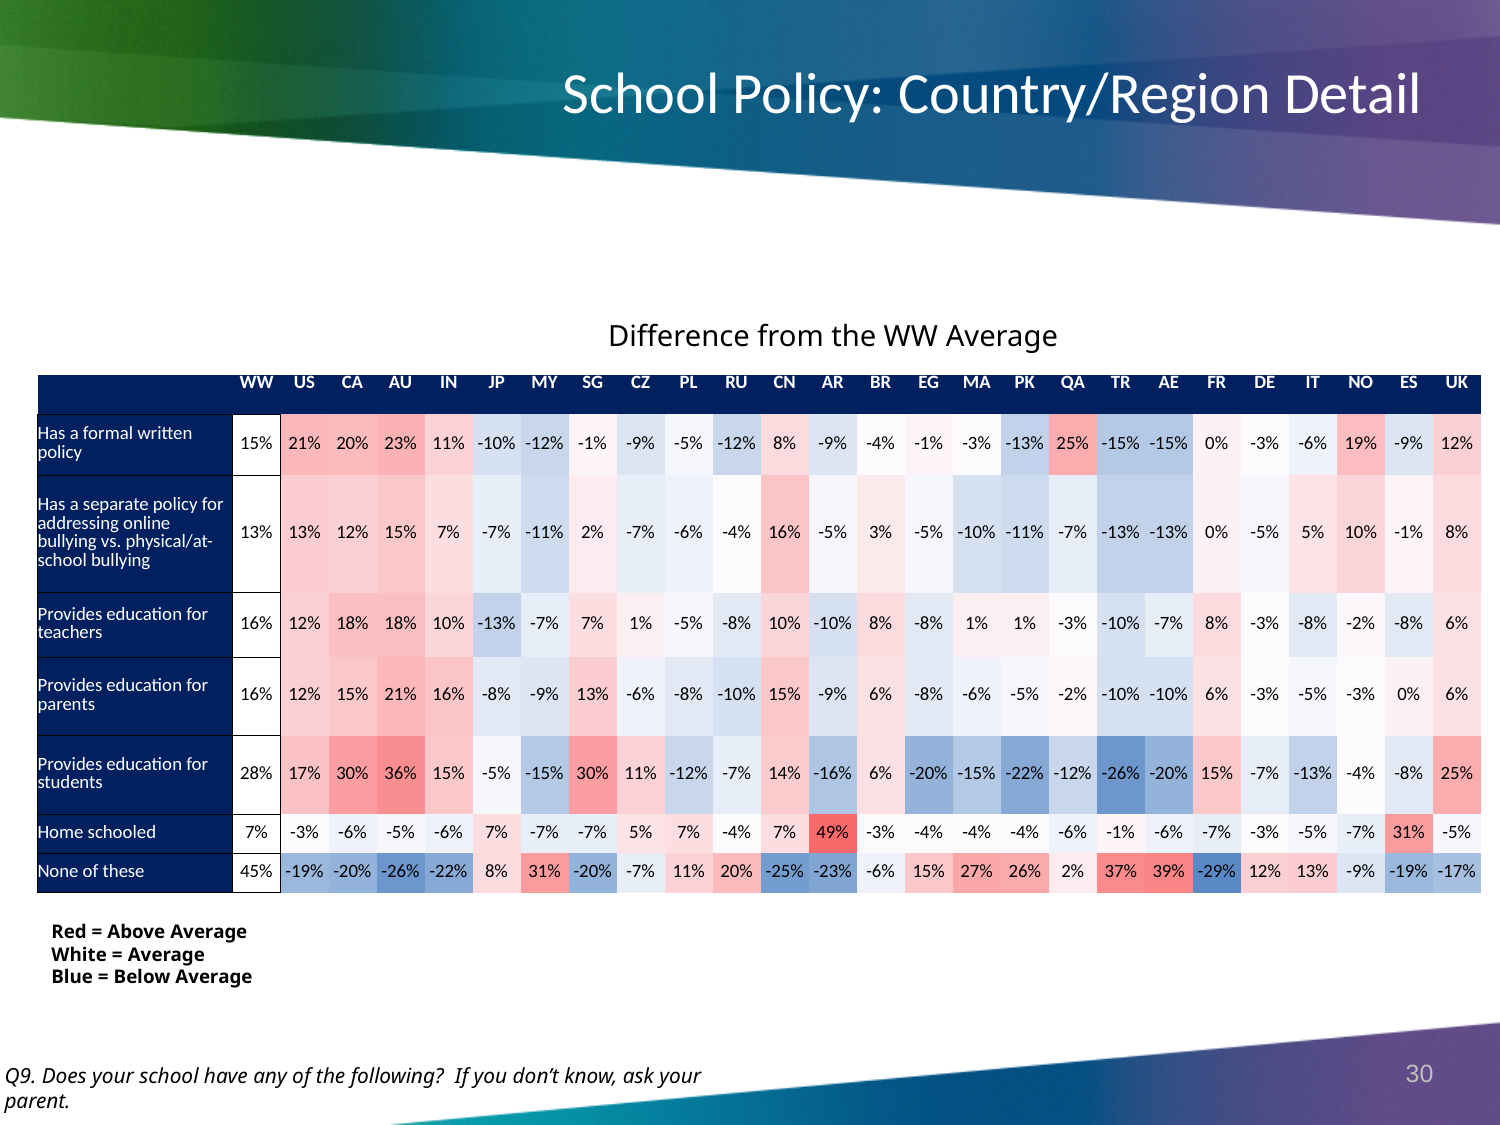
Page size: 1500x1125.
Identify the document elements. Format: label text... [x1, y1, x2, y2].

table_header JP [473, 375, 521, 414]
table_header [38, 375, 233, 414]
table_cell -23% [809, 853, 857, 893]
table_cell 7% [665, 814, 713, 853]
table_cell 11% [665, 853, 713, 893]
table_cell -13% [1145, 475, 1193, 593]
table_cell -3% [1337, 657, 1385, 736]
table_cell -4% [953, 814, 1001, 853]
table_cell -6% [1049, 814, 1097, 853]
table_cell 23% [377, 414, 425, 475]
table_header IT [1289, 375, 1337, 414]
table_cell 6% [1433, 593, 1481, 657]
table_cell -10% [713, 657, 761, 736]
table_cell 20% [713, 853, 761, 893]
table_cell -3% [281, 814, 329, 853]
table_cell 13% [281, 475, 329, 593]
table_cell -9% [1337, 853, 1385, 893]
table_cell -3% [953, 414, 1001, 475]
table_cell -3% [1241, 657, 1289, 736]
table_cell -9% [617, 414, 665, 475]
table_cell -7% [521, 593, 569, 657]
table_header MY [521, 375, 569, 414]
table_cell -20% [1145, 736, 1193, 814]
table_cell 0% [1193, 475, 1241, 593]
table_header WW [233, 375, 281, 414]
table_cell Provides education for teachers [38, 593, 232, 657]
table_cell 11% [425, 414, 473, 475]
table_cell -17% [1433, 853, 1481, 893]
table_cell 7% [569, 593, 617, 657]
table_cell 1% [617, 593, 665, 657]
table_cell -9% [521, 657, 569, 736]
table_header UK [1433, 375, 1481, 414]
table_cell -5% [1289, 814, 1337, 853]
table_cell -10% [1097, 593, 1145, 657]
table_header US [281, 375, 329, 414]
table_cell 16% [233, 658, 280, 735]
table_cell -6% [1289, 414, 1337, 475]
table_cell -29% [1193, 853, 1241, 893]
table_cell -12% [521, 414, 569, 475]
table_cell 10% [425, 593, 473, 657]
table_cell -11% [521, 475, 569, 593]
table_cell 15% [377, 475, 425, 593]
table_cell 6% [857, 736, 905, 814]
table_cell -8% [713, 593, 761, 657]
table_cell 15% [329, 657, 377, 736]
table_cell -12% [665, 736, 713, 814]
table_cell 10% [1337, 475, 1385, 593]
table_cell -4% [713, 475, 761, 593]
table_cell -4% [905, 814, 953, 853]
table_cell -5% [809, 475, 857, 593]
table_cell -1% [569, 414, 617, 475]
table_cell 8% [761, 414, 809, 475]
table_cell -7% [569, 814, 617, 853]
table_cell 8% [1433, 475, 1481, 593]
table_cell 8% [1193, 593, 1241, 657]
table_cell Provides education for parents [38, 658, 232, 735]
table_cell -4% [1337, 736, 1385, 814]
table_cell -15% [953, 736, 1001, 814]
table_cell -8% [905, 593, 953, 657]
table_cell -9% [809, 657, 857, 736]
table_cell -6% [425, 814, 473, 853]
table_cell -4% [1001, 814, 1049, 853]
table_cell 37% [1097, 853, 1145, 893]
table_cell -9% [1385, 414, 1433, 475]
table_cell -6% [1145, 814, 1193, 853]
table_cell -8% [1385, 593, 1433, 657]
table_cell -15% [1145, 414, 1193, 475]
table_cell 5% [1289, 475, 1337, 593]
table_cell -15% [521, 736, 569, 814]
table_cell -15% [1097, 414, 1145, 475]
table_cell 31% [1385, 814, 1433, 853]
table_header DE [1241, 375, 1289, 414]
table_cell -8% [905, 657, 953, 736]
table_cell -11% [1001, 475, 1049, 593]
table_cell -16% [809, 736, 857, 814]
table_cell 6% [1433, 657, 1481, 736]
table_cell -13% [1001, 414, 1049, 475]
table_cell 1% [953, 593, 1001, 657]
table_cell -22% [425, 853, 473, 893]
table_cell -5% [473, 736, 521, 814]
table_cell -1% [1097, 814, 1145, 853]
table_cell -25% [761, 853, 809, 893]
table_cell 18% [377, 593, 425, 657]
table_cell -5% [1241, 475, 1289, 593]
table_cell 25% [1433, 736, 1481, 814]
table_cell 7% [233, 815, 280, 853]
table_header NO [1337, 375, 1385, 414]
table_cell -7% [473, 475, 521, 593]
table_cell -4% [857, 414, 905, 475]
table_cell 49% [809, 814, 857, 853]
table_cell -8% [1385, 736, 1433, 814]
table_cell -7% [1145, 593, 1193, 657]
table_cell 18% [329, 593, 377, 657]
table_cell -5% [1001, 657, 1049, 736]
table_cell 17% [281, 736, 329, 814]
table_cell 12% [281, 593, 329, 657]
table_cell 15% [233, 415, 280, 475]
table_cell 15% [905, 853, 953, 893]
text_box Q9. Does your school have any of the following? If you don’t know, ask your parent. [4, 1062, 725, 1113]
table_cell -7% [1337, 814, 1385, 853]
table_cell -7% [713, 736, 761, 814]
table_cell -26% [1097, 736, 1145, 814]
table_cell -3% [857, 814, 905, 853]
table_header BR [857, 375, 905, 414]
table_cell -6% [857, 853, 905, 893]
table_cell -8% [473, 657, 521, 736]
table_cell 11% [617, 736, 665, 814]
table_cell 12% [1433, 414, 1481, 475]
table_cell -6% [329, 814, 377, 853]
table_cell 1% [1001, 593, 1049, 657]
table_cell -1% [1385, 475, 1433, 593]
table_cell 7% [761, 814, 809, 853]
table_cell -8% [665, 657, 713, 736]
table_cell -19% [1385, 853, 1433, 893]
table_cell -5% [665, 593, 713, 657]
table_cell -5% [665, 414, 713, 475]
table_cell 0% [1385, 657, 1433, 736]
table_cell 16% [233, 593, 280, 657]
table_cell -5% [1433, 814, 1481, 853]
table_cell -6% [953, 657, 1001, 736]
table_cell 16% [761, 475, 809, 593]
table_cell -10% [953, 475, 1001, 593]
table_cell -13% [1097, 475, 1145, 593]
table_header AE [1145, 375, 1193, 414]
table_cell 20% [329, 414, 377, 475]
table_cell -7% [617, 475, 665, 593]
table_cell 21% [377, 657, 425, 736]
table_cell -1% [905, 414, 953, 475]
table_header CZ [617, 375, 665, 414]
table_cell -3% [1049, 593, 1097, 657]
table_cell -10% [1145, 657, 1193, 736]
table_cell -5% [905, 475, 953, 593]
table_cell 13% [1289, 853, 1337, 893]
table_header PK [1001, 375, 1049, 414]
table_cell 12% [329, 475, 377, 593]
table_cell -3% [1241, 814, 1289, 853]
table_cell 2% [569, 475, 617, 593]
table_cell 7% [473, 814, 521, 853]
table_cell 26% [1001, 853, 1049, 893]
table_header CA [329, 375, 377, 414]
table_cell 12% [281, 657, 329, 736]
table_cell 14% [761, 736, 809, 814]
title School Policy: Country/Region Detail [57, 0, 1438, 194]
table_header AU [377, 375, 425, 414]
table_cell -7% [521, 814, 569, 853]
table_cell -2% [1049, 657, 1097, 736]
table_cell -20% [569, 853, 617, 893]
table_cell 16% [425, 657, 473, 736]
table_cell 3% [857, 475, 905, 593]
table_cell -2% [1337, 593, 1385, 657]
table_header ES [1385, 375, 1433, 414]
table_header TR [1097, 375, 1145, 414]
table_cell 13% [233, 476, 280, 592]
table_cell -13% [473, 593, 521, 657]
table_cell Has a formal written policy [38, 415, 232, 475]
table_cell -12% [1049, 736, 1097, 814]
table_header AR [809, 375, 857, 414]
table_header FR [1193, 375, 1241, 414]
table_header CN [761, 375, 809, 414]
table_cell 7% [425, 475, 473, 593]
table_cell 8% [473, 853, 521, 893]
table_cell 8% [857, 593, 905, 657]
table_cell -7% [1193, 814, 1241, 853]
table_cell -12% [713, 414, 761, 475]
table_cell -9% [809, 414, 857, 475]
table_cell -5% [1289, 657, 1337, 736]
table_cell Provides education for students [38, 736, 232, 814]
table_cell Home schooled [38, 815, 232, 853]
table_cell -26% [377, 853, 425, 893]
table_cell 2% [1049, 853, 1097, 893]
table_header QA [1049, 375, 1097, 414]
table_cell 25% [1049, 414, 1097, 475]
table_cell -22% [1001, 736, 1049, 814]
table_cell 39% [1145, 853, 1193, 893]
table_cell -7% [1049, 475, 1097, 593]
table_cell -8% [1289, 593, 1337, 657]
table_cell 30% [329, 736, 377, 814]
table_cell 21% [281, 414, 329, 475]
table_cell 27% [953, 853, 1001, 893]
table_cell 6% [1193, 657, 1241, 736]
table_cell 30% [569, 736, 617, 814]
table_cell -6% [617, 657, 665, 736]
table_cell 36% [377, 736, 425, 814]
table_cell 6% [857, 657, 905, 736]
table_cell -7% [617, 853, 665, 893]
picture [0, 0, 1500, 1125]
table_header MA [953, 375, 1001, 414]
table_cell 13% [569, 657, 617, 736]
table_cell -20% [329, 853, 377, 893]
table_header IN [425, 375, 473, 414]
text_box Difference from the WW Average [593, 310, 1073, 361]
table_cell -4% [713, 814, 761, 853]
table_cell 28% [233, 736, 280, 814]
table_cell 31% [521, 853, 569, 893]
table_cell -7% [1241, 736, 1289, 814]
table_header SG [569, 375, 617, 414]
table_cell 15% [425, 736, 473, 814]
table_cell -10% [809, 593, 857, 657]
table_cell -20% [905, 736, 953, 814]
table_cell 0% [1193, 414, 1241, 475]
table_cell -3% [1241, 414, 1289, 475]
table_header EG [905, 375, 953, 414]
table_cell -6% [665, 475, 713, 593]
table_cell 15% [761, 657, 809, 736]
table_cell Has a separate policy for addressing online bullying vs. physical/at-school bullying [38, 476, 232, 592]
table_cell 5% [617, 814, 665, 853]
table_cell 15% [1193, 736, 1241, 814]
table_cell -5% [377, 814, 425, 853]
table_cell -10% [1097, 657, 1145, 736]
table_cell 10% [761, 593, 809, 657]
table_cell None of these [38, 854, 232, 892]
table_cell 12% [1241, 853, 1289, 893]
table_cell -13% [1289, 736, 1337, 814]
table_cell 19% [1337, 414, 1385, 475]
table_cell -10% [473, 414, 521, 475]
table_cell -19% [281, 853, 329, 893]
text_box Red = Above Average White = Average Blue = Below Average [36, 912, 267, 995]
table_header PL [665, 375, 713, 414]
table_cell 45% [233, 854, 280, 892]
table_cell -3% [1241, 593, 1289, 657]
table_header RU [713, 375, 761, 414]
